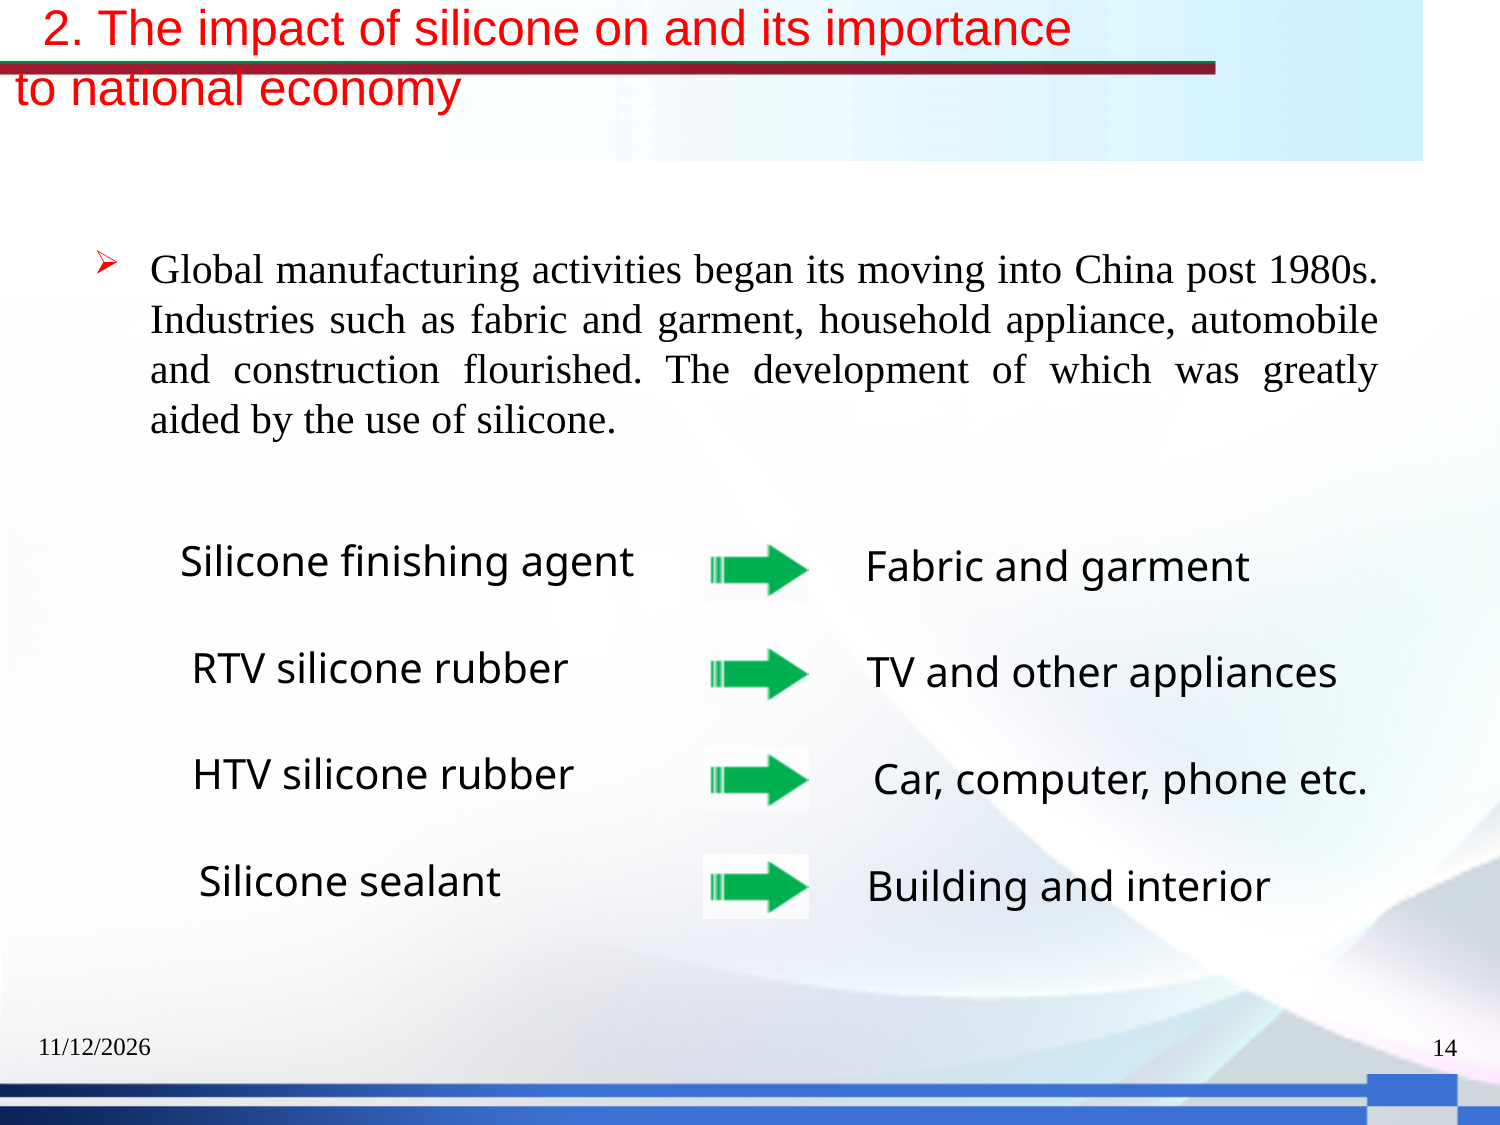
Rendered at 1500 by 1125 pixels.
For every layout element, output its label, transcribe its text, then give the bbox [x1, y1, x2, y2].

picture [0, 161, 1500, 1125]
text_box 2. The impact of silicone on and its importance to national economy [0, 0, 1140, 122]
text_box Global manufacturing activities began its moving into China post 1980s. Industries such as fabric and garment, household appliance, automobile and construction flourished. The development of which was greatly aided by the use of silicone. [82, 234, 1395, 450]
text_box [187, 527, 1375, 919]
